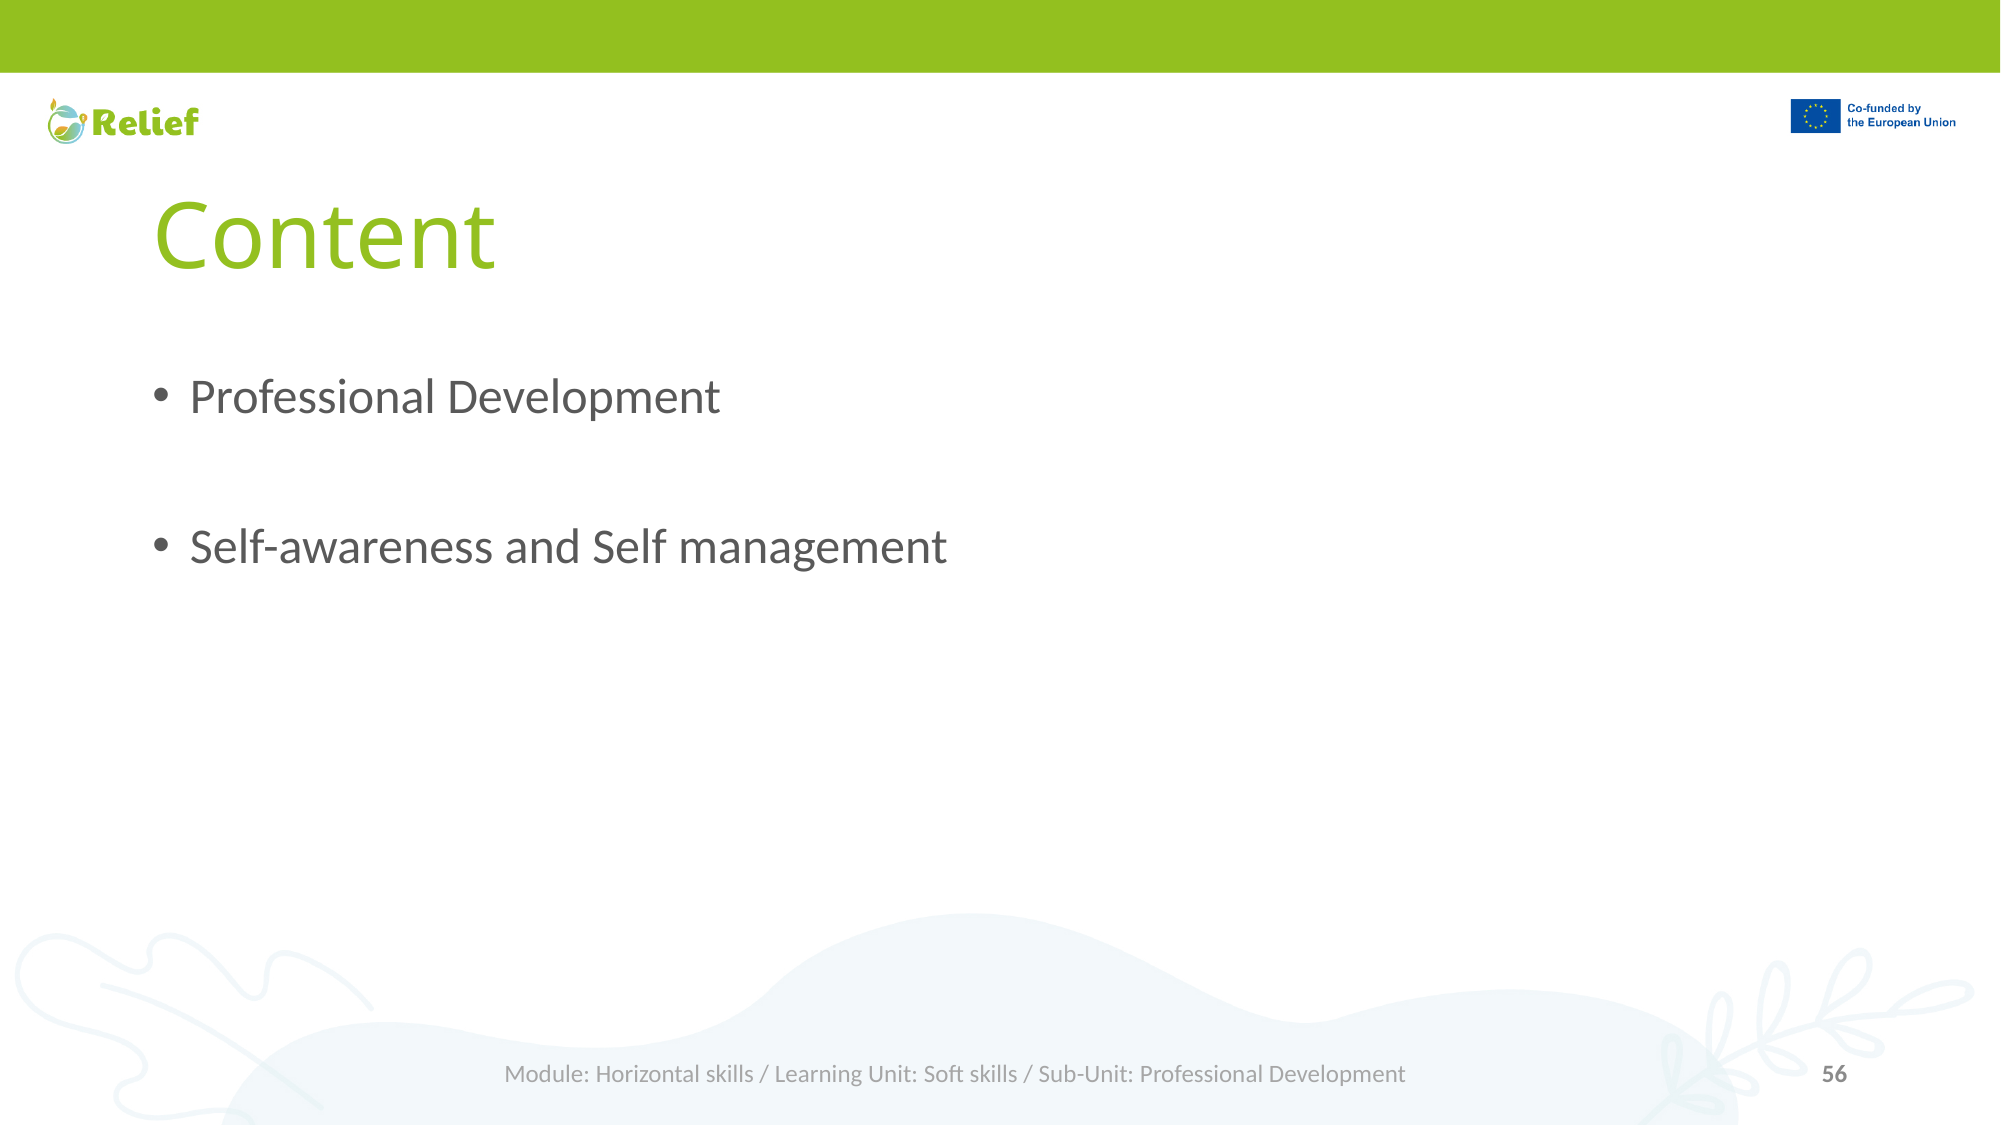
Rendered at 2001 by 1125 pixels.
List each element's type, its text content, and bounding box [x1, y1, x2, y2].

slide_number 56 [1787, 1042, 1863, 1103]
footer Module: Horizontal skills / Learning Unit: Soft skills / Sub-Unit: Professional Development [137, 1023, 1775, 1122]
list Professional Development Self-awareness and Self management [137, 363, 1863, 963]
title Content [137, 156, 1863, 322]
picture [0, 0, 2001, 1125]
